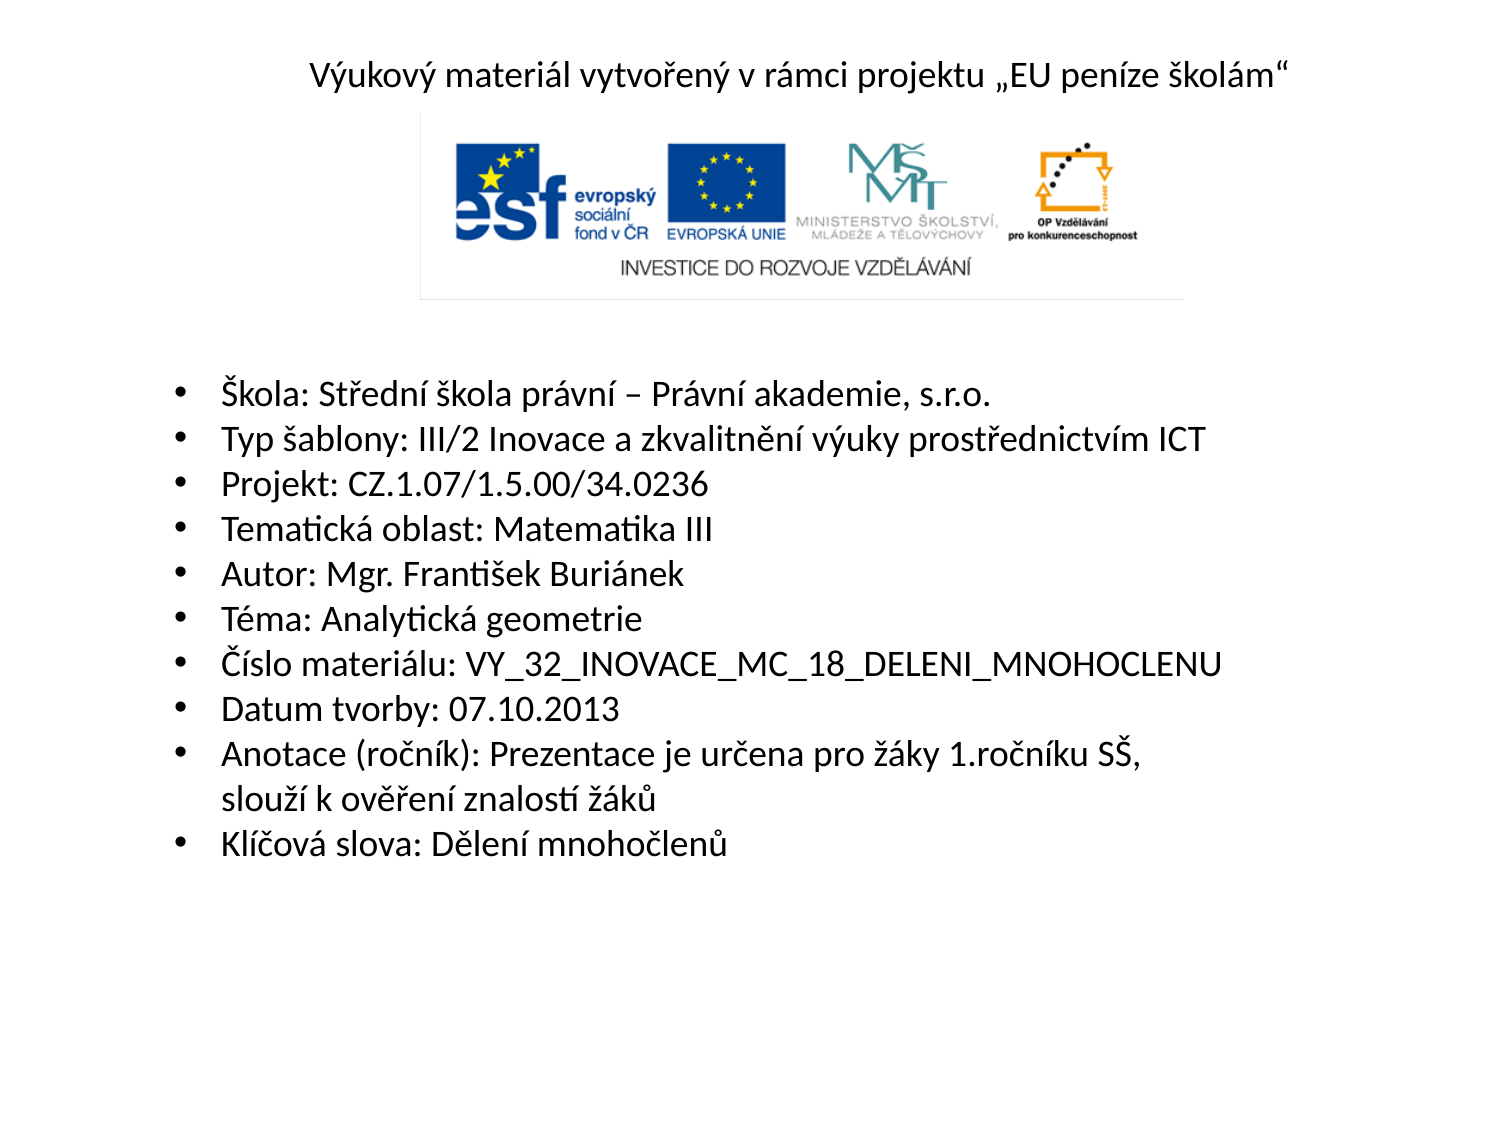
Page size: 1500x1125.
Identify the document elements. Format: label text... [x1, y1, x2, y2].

text_box Škola: Střední škola právní – Právní akademie, s.r.o. Typ šablony: III/2 Inovace a zkvalitnění výuky prostřednictvím ICT Projekt: CZ.1.07/1.5.00/34.0236 Tematická oblast: Matematika III Autor: Mgr. František Buriánek Téma: Analytická geometrie Číslo materiálu: VY_32_INOVACE_MC_18_DELENI_MNOHOCLENU Datum tvorby: 07.10.2013 Anotace (ročník): Prezentace je určena pro žáky 1.ročníku SŠ, slouží k ověření znalostí žáků Klíčová slova: Dělení mnohočlenů [159, 361, 1353, 872]
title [419, 113, 1184, 302]
text_box Výukový materiál vytvořený v rámci projektu „EU peníze školám“ [100, 42, 1500, 103]
